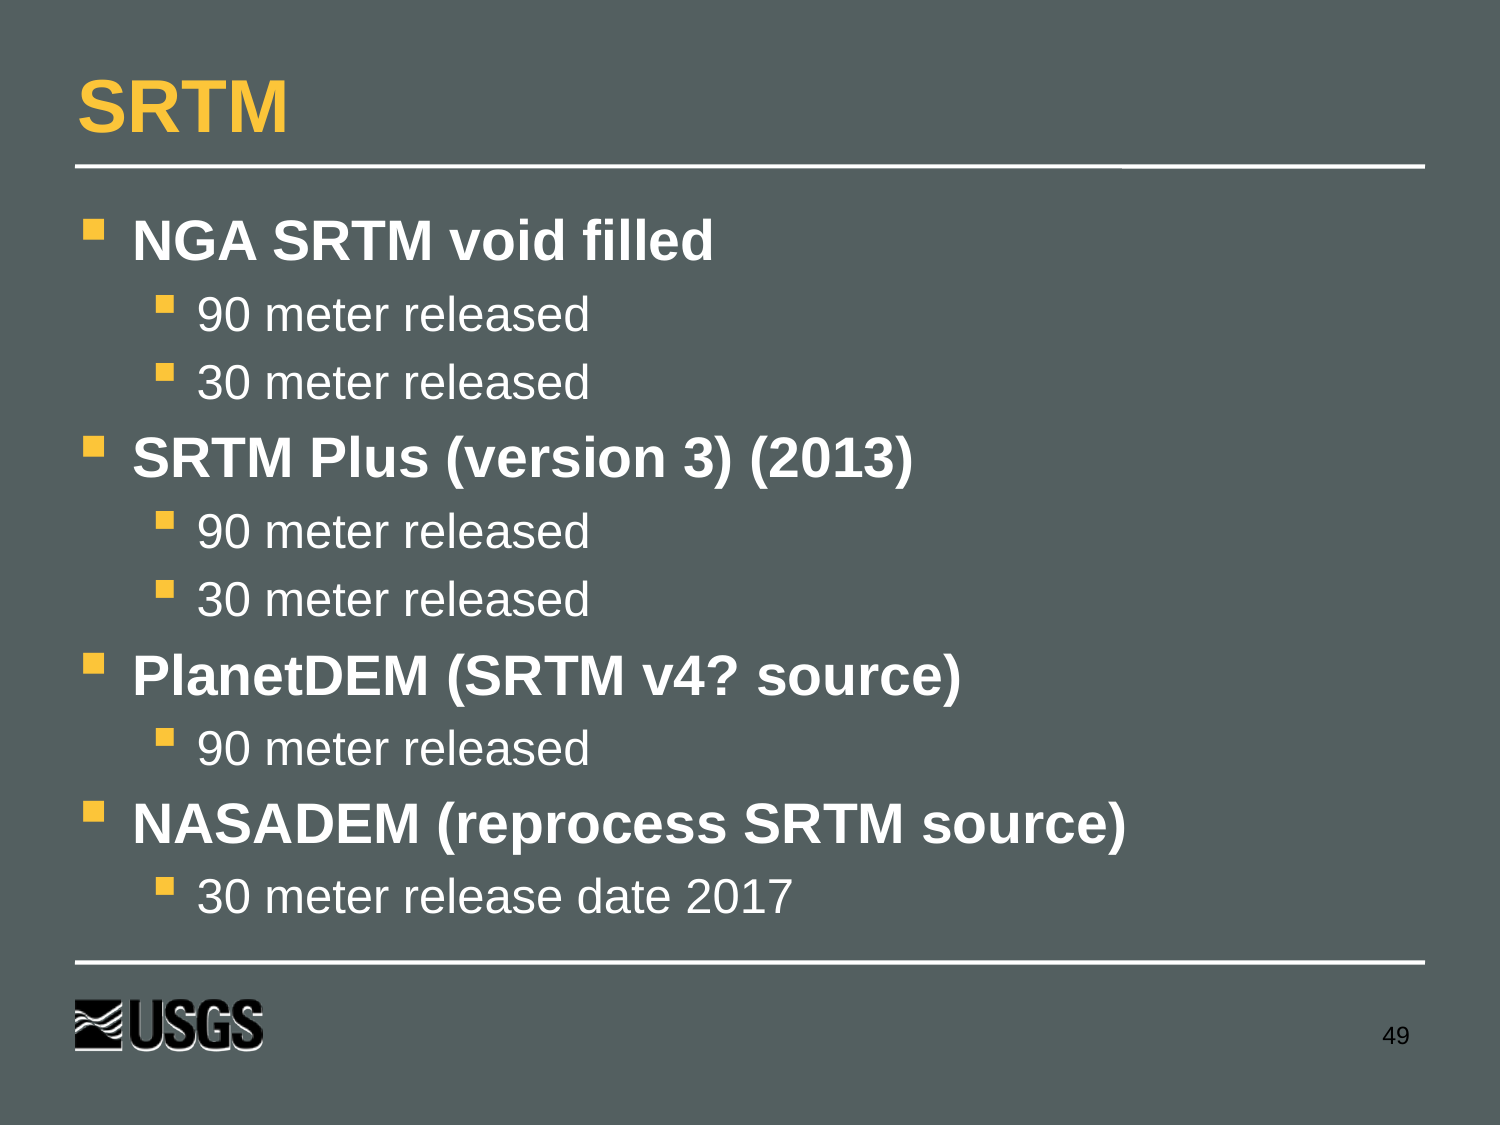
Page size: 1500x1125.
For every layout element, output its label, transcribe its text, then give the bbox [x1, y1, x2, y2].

title SRTM [61, 49, 1426, 189]
list NGA SRTM void filled 90 meter released 30 meter released SRTM Plus (version 3) (2013) 90 meter released 30 meter released PlanetDEM (SRTM v4? source) 90 meter released NASADEM (reprocess SRTM source) 30 meter release date 2017 [61, 196, 1426, 935]
